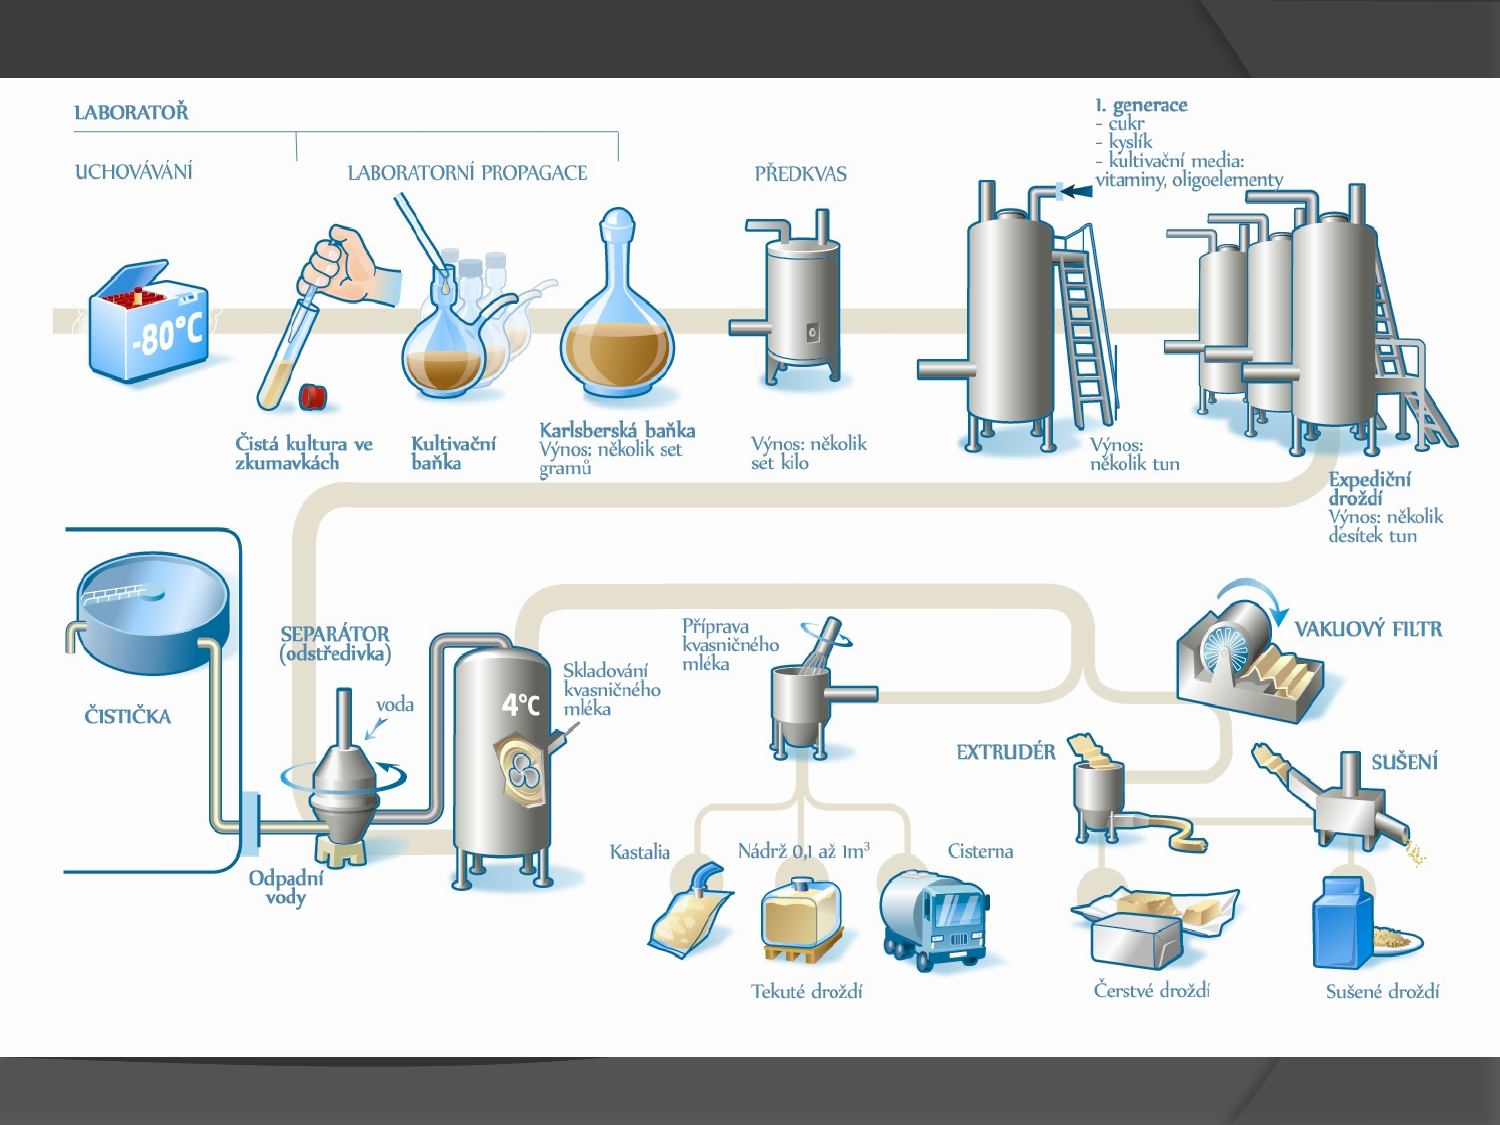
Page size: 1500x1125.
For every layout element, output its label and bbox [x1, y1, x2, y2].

picture [0, 77, 1500, 1057]
